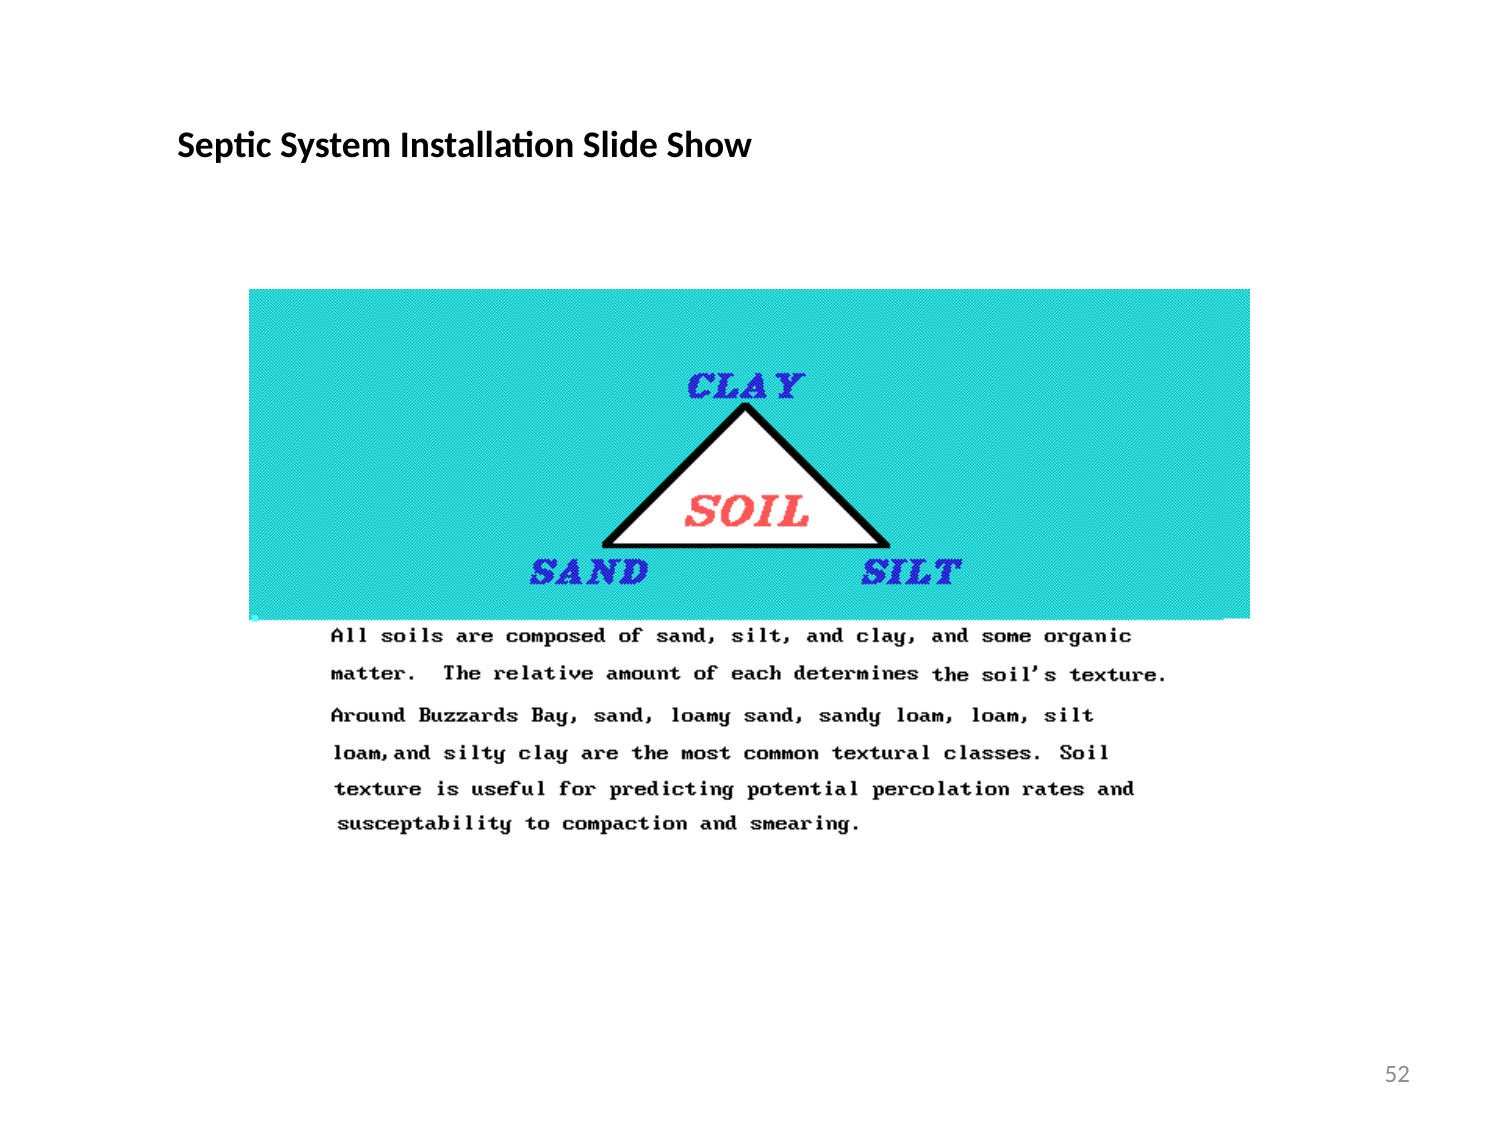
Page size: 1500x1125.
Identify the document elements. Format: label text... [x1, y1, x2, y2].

text_box Septic System Installation Slide Show [162, 112, 1350, 173]
slide_number 52 [1074, 1042, 1425, 1103]
picture [249, 288, 1251, 837]
